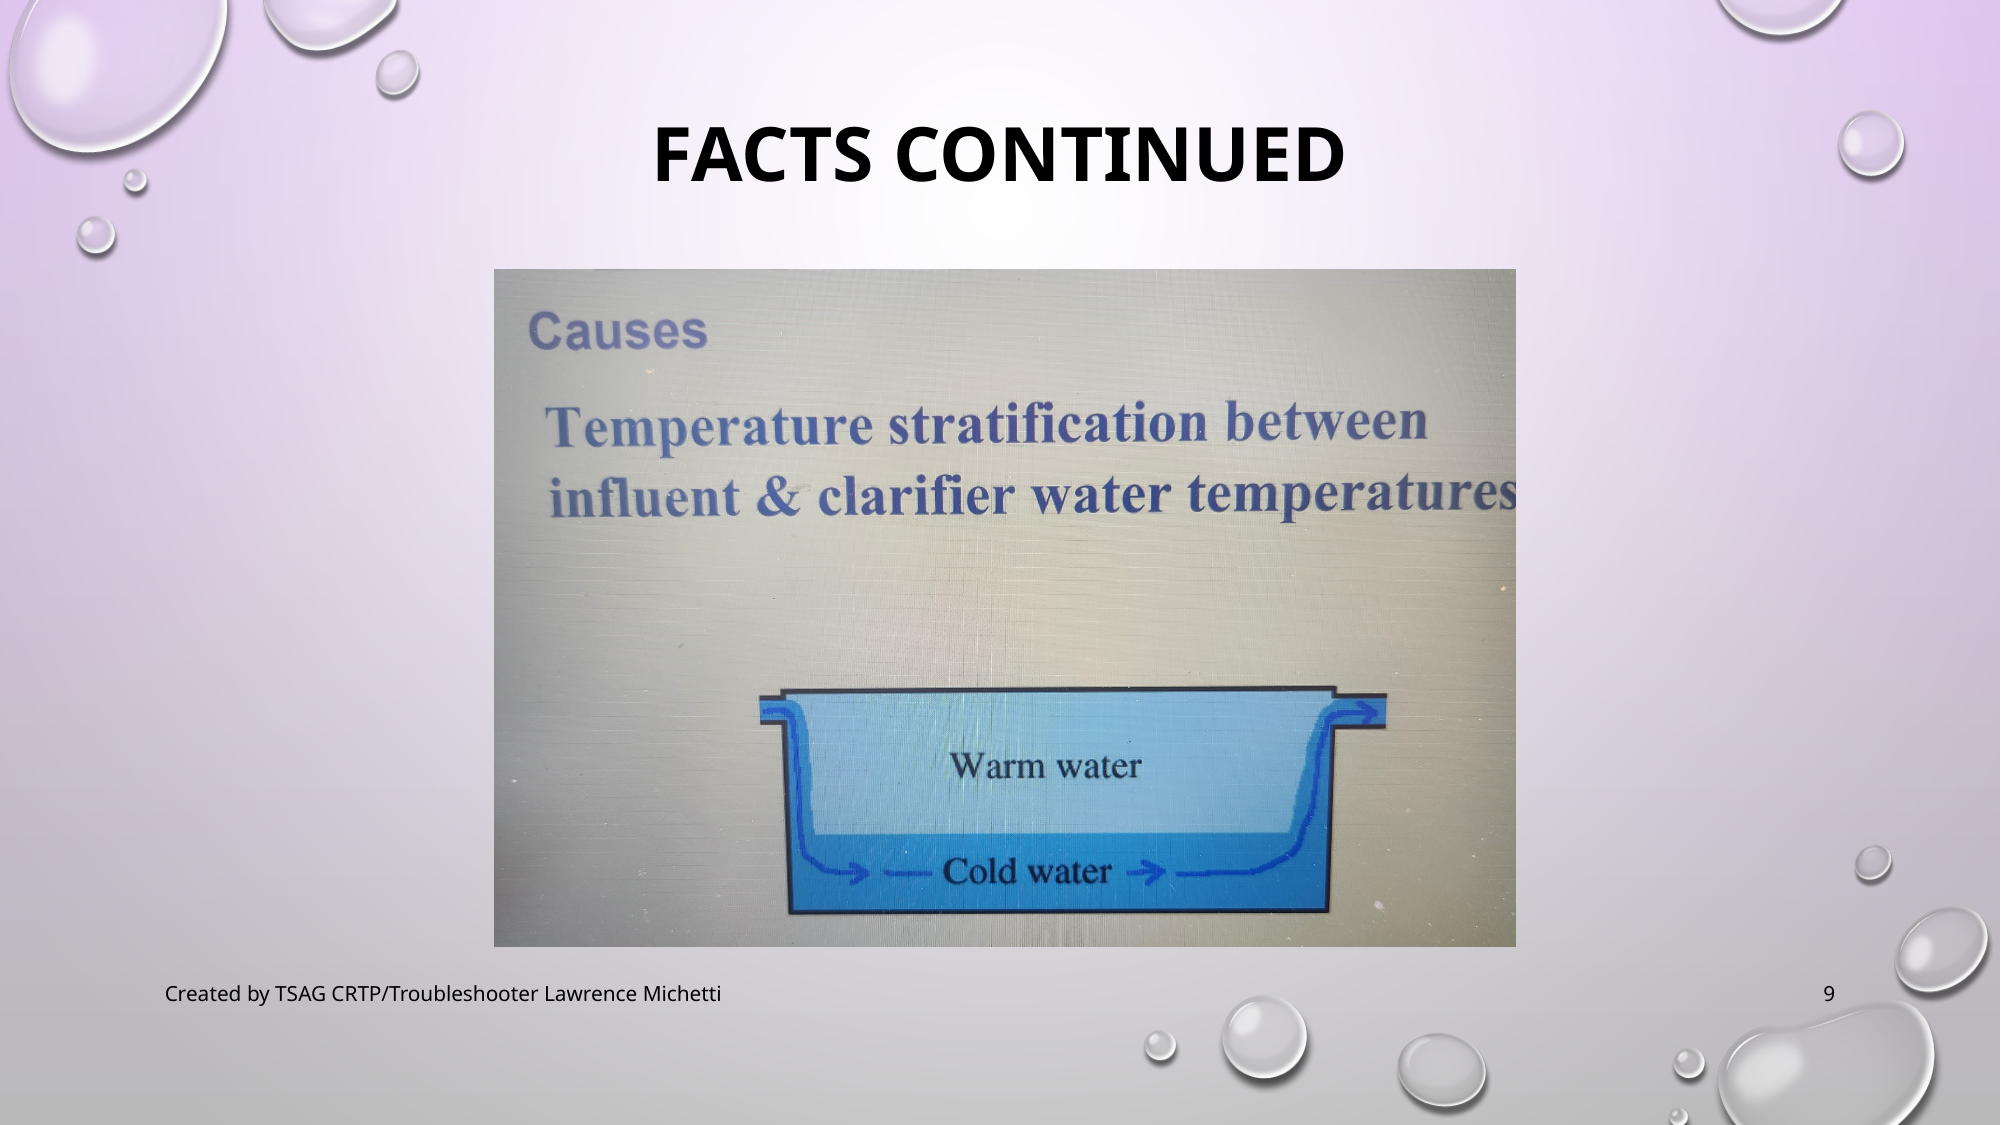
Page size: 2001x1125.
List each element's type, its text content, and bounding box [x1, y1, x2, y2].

footer Created by TSAG CRTP/Troubleshooter Lawrence Michetti [149, 965, 1245, 1025]
picture [0, 0, 2000, 1125]
title Facts continued [149, 101, 1851, 214]
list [493, 269, 1516, 948]
slide_number 9 [1724, 965, 1851, 1025]
